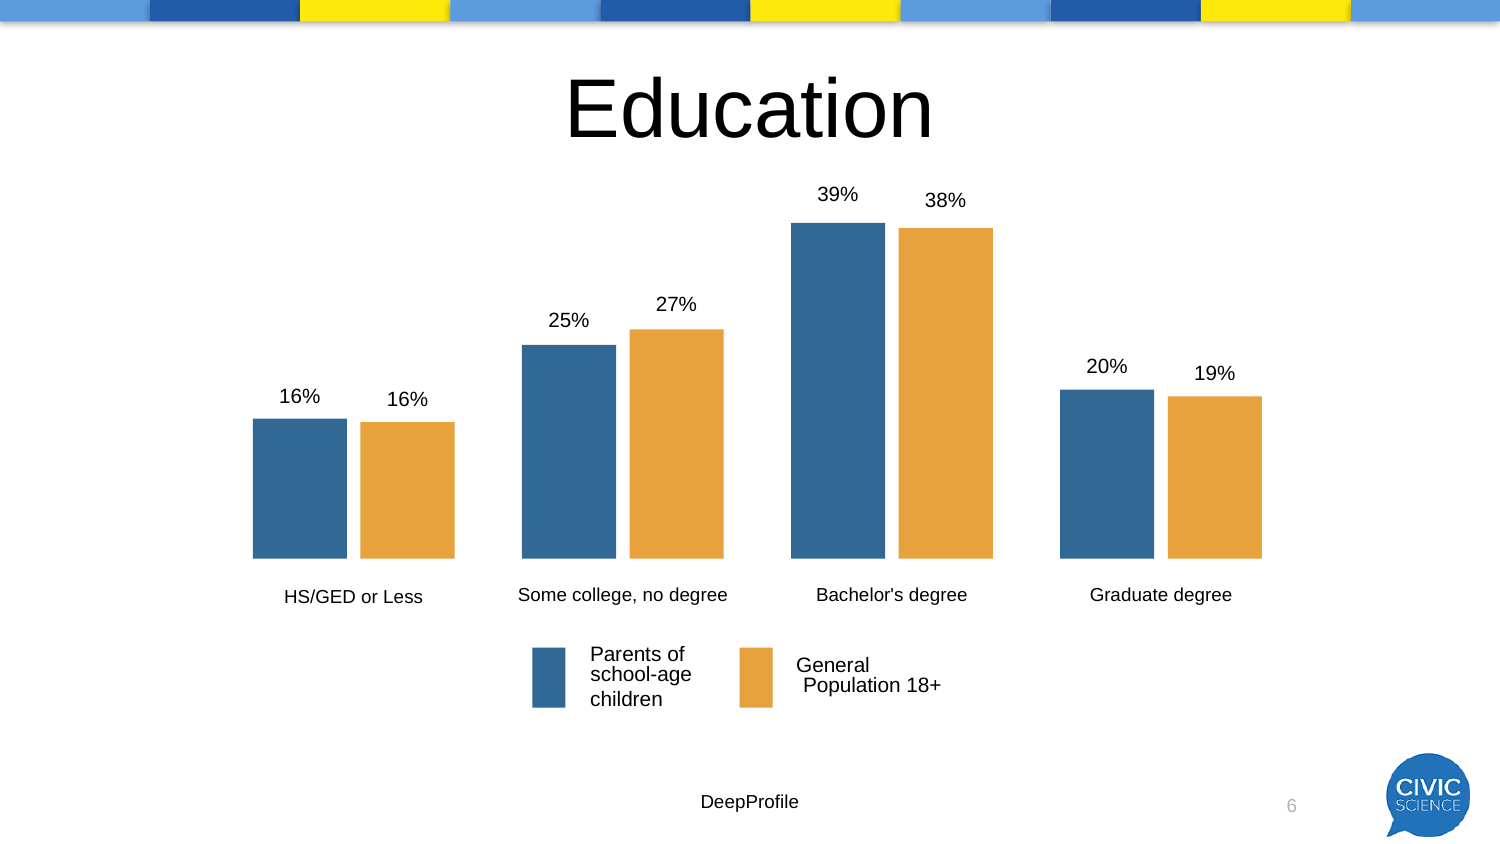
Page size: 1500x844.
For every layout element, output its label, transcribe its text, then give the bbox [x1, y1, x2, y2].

list DeepProfile [634, 782, 866, 820]
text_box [149, 149, 1351, 751]
picture [1386, 753, 1470, 837]
slide_number 6 [1119, 782, 1313, 828]
title Education [75, 33, 1425, 175]
